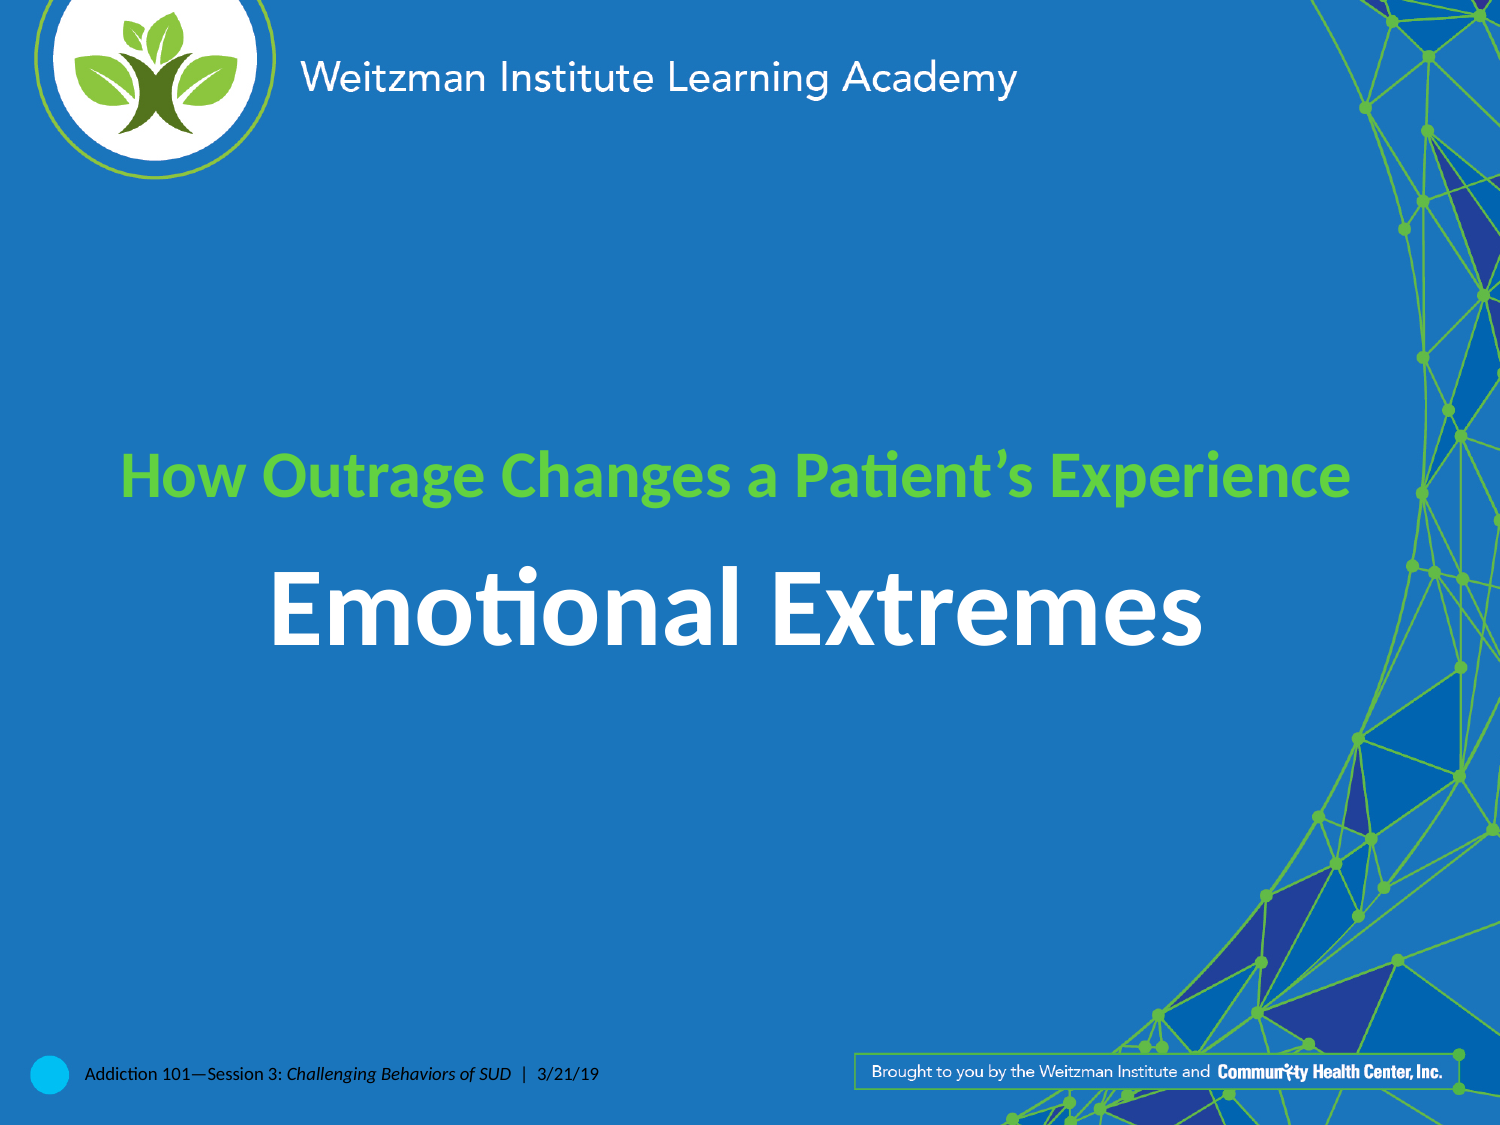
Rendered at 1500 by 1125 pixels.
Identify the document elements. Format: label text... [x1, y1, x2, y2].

picture [0, 0, 1500, 1125]
text_box Addiction 101—Session 3: Challenging Behaviors of SUD | 3/21/19 [70, 1054, 860, 1092]
text_box How Outrage Changes a Patient’s Experience Emotional Extremes [12, 432, 1461, 919]
